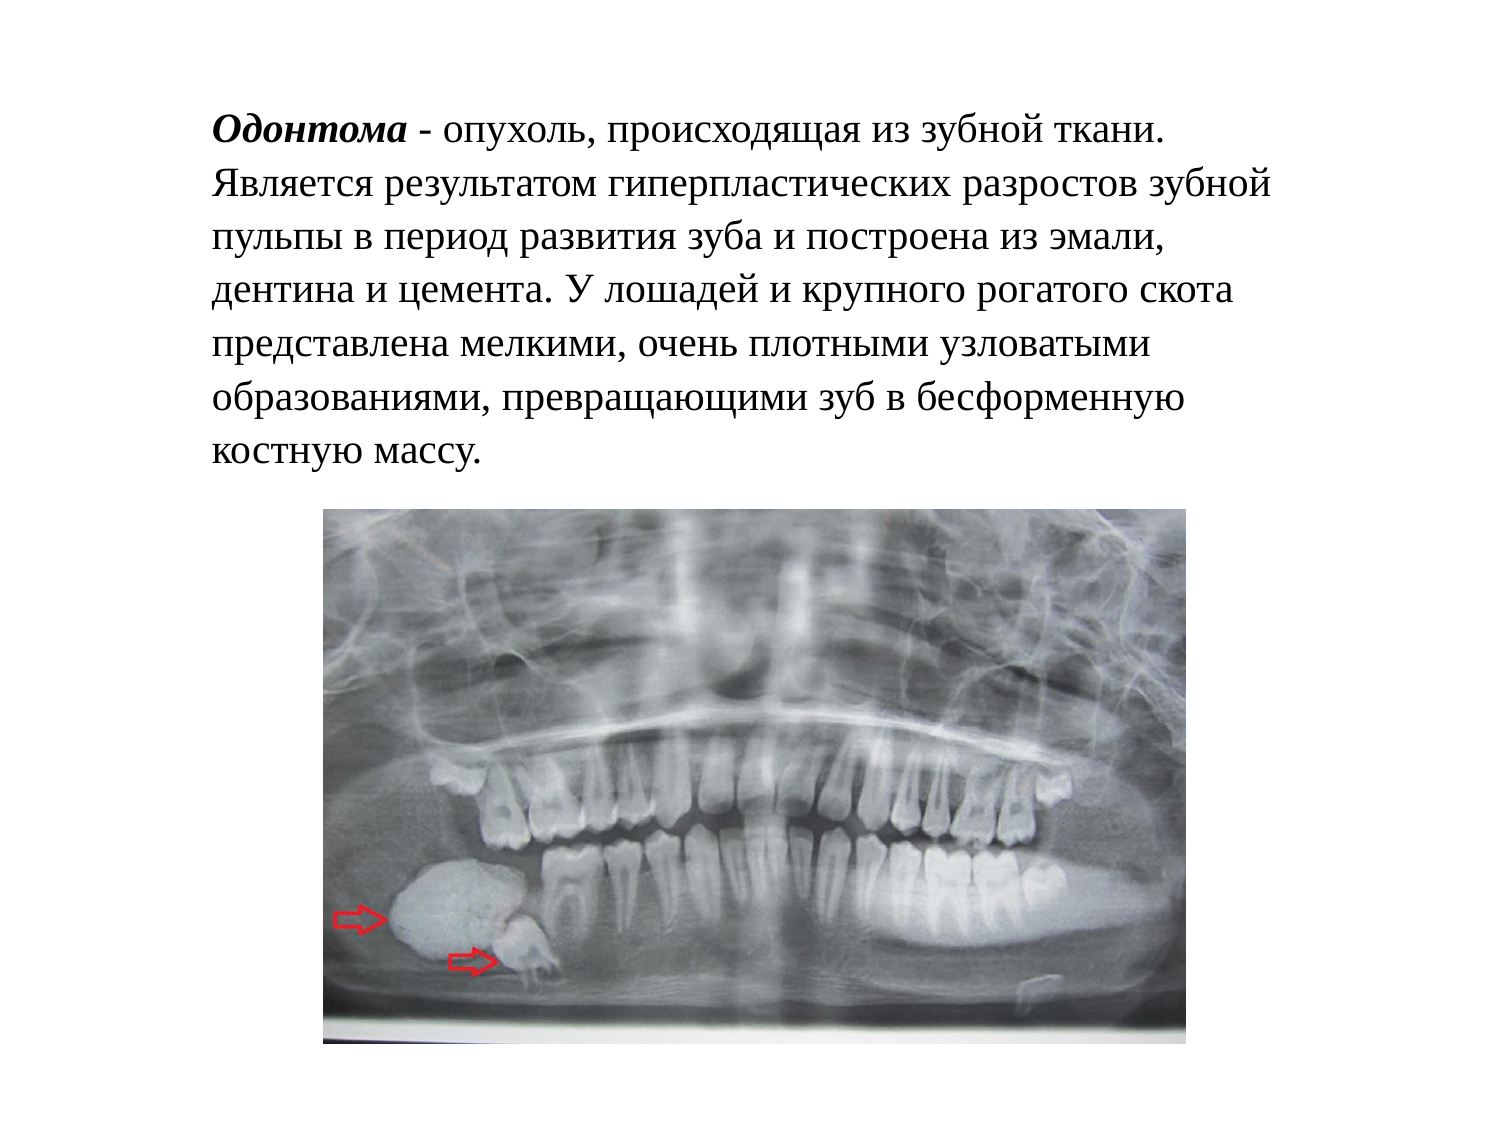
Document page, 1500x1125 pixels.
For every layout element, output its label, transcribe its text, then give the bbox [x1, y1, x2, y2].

picture [322, 509, 1186, 1044]
text_box Одонтома - опухоль, происходящая из зубной ткани. Является результатом гиперпластических разростов зубной пульпы в период развития зуба и построена из эмали, дентина и цемента. У лошадей и крупного рогатого скота представлена мелкими, очень плотными узловатыми образованиями, превращающими зуб в бесформенную костную массу. [197, 89, 1312, 480]
